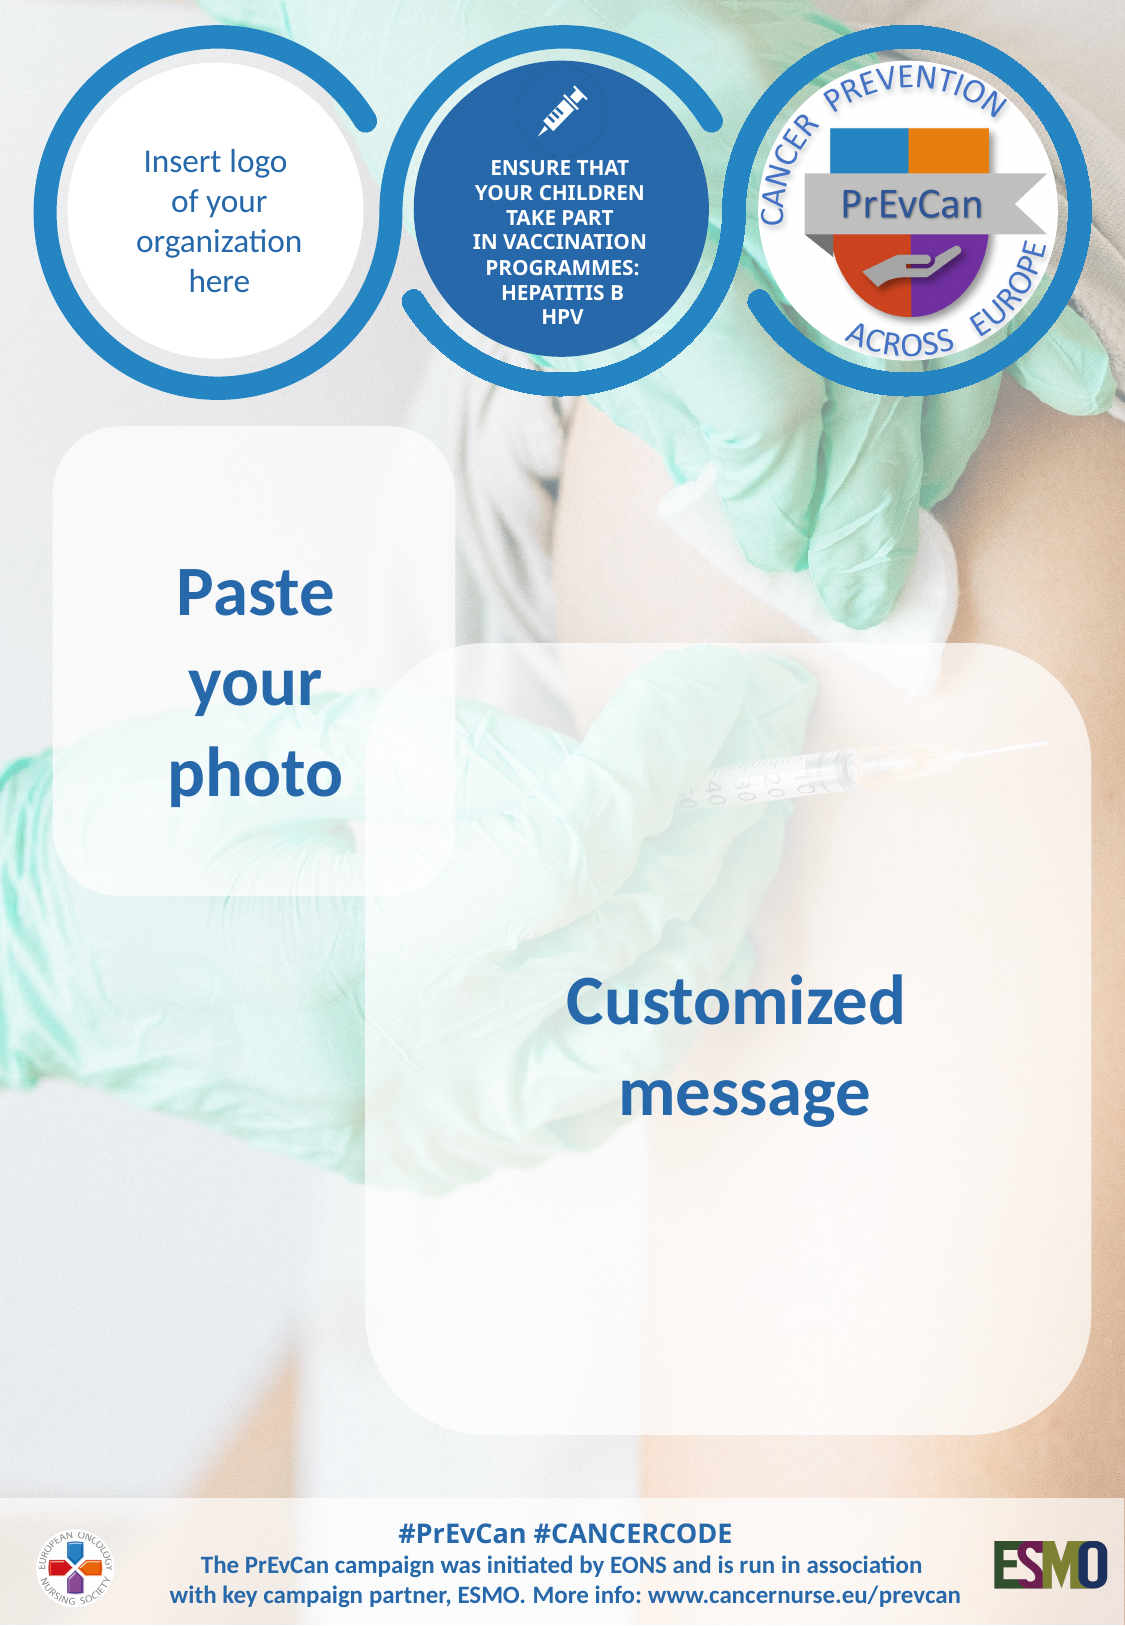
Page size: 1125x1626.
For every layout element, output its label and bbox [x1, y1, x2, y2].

text_box [0, 0, 1125, 1625]
